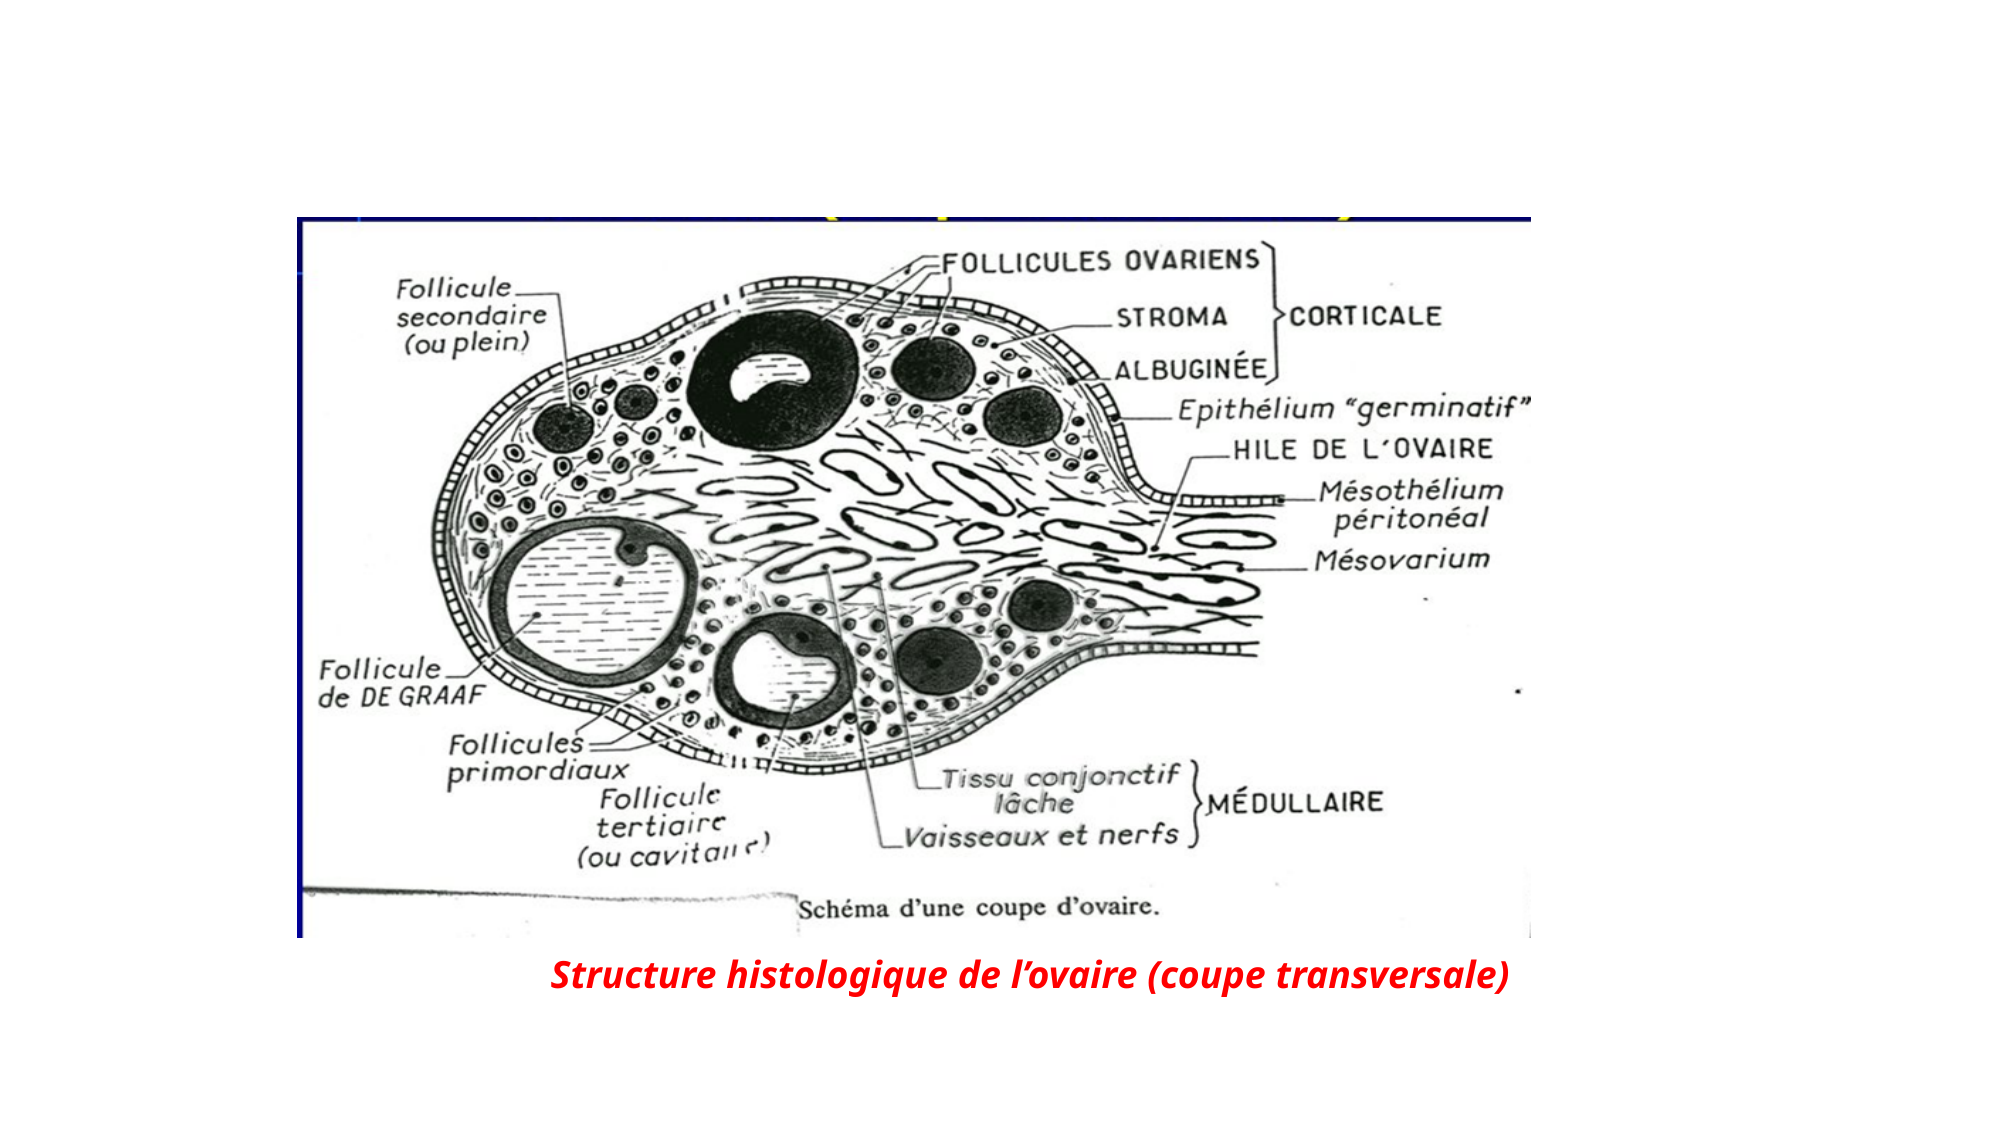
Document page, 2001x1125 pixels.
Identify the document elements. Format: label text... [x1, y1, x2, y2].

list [297, 217, 1531, 938]
text_box Structure histologique de l’ovaire (coupe transversale) [530, 938, 1531, 1004]
